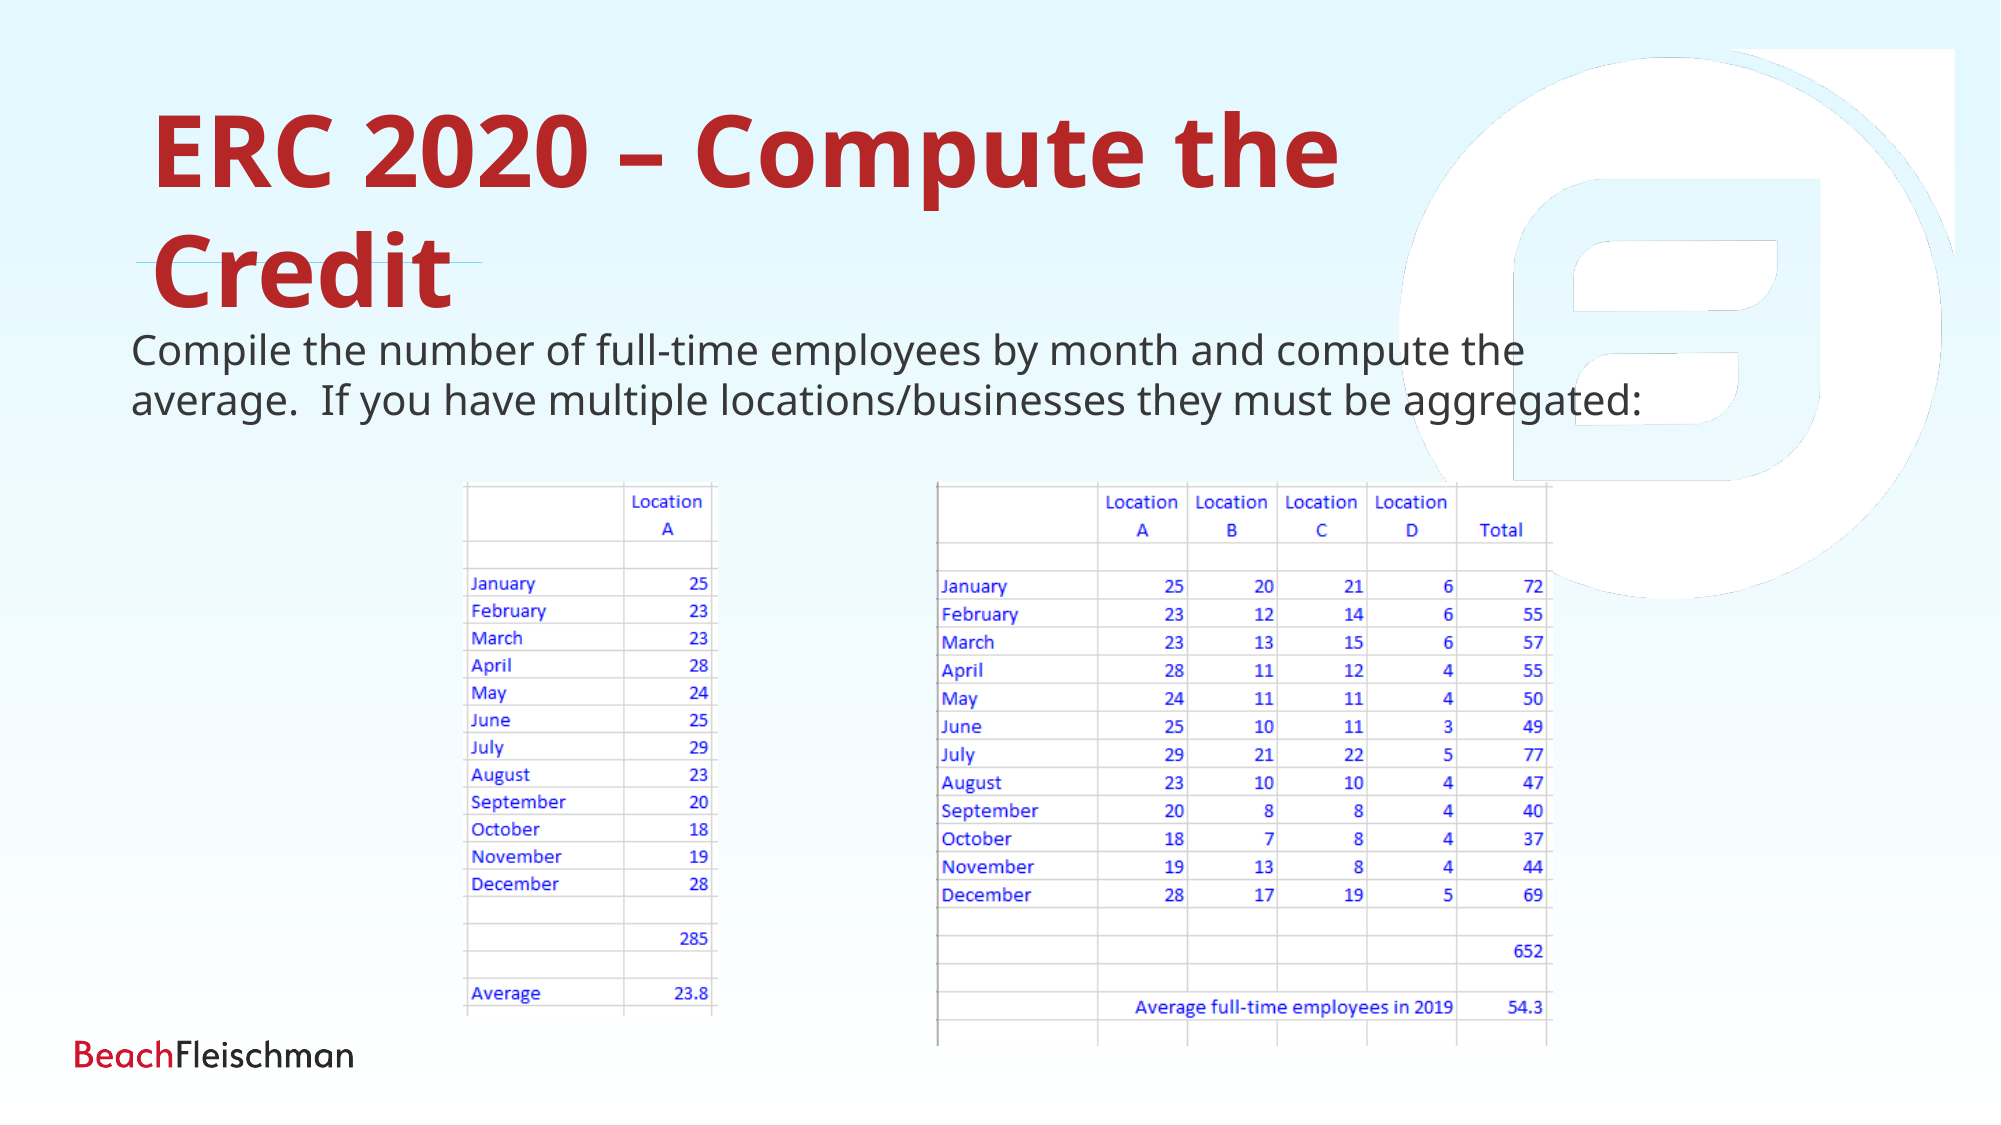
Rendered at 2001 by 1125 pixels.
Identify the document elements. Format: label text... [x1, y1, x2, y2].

picture [75, 1040, 353, 1068]
picture [463, 482, 718, 1016]
text_box ERC 2020 – Compute the Credit [136, 79, 1569, 316]
text_box Compile the number of full-time employees by month and compute the average. If you have multiple locations/businesses they must be aggregated: [116, 316, 1690, 431]
picture [936, 49, 1955, 1046]
